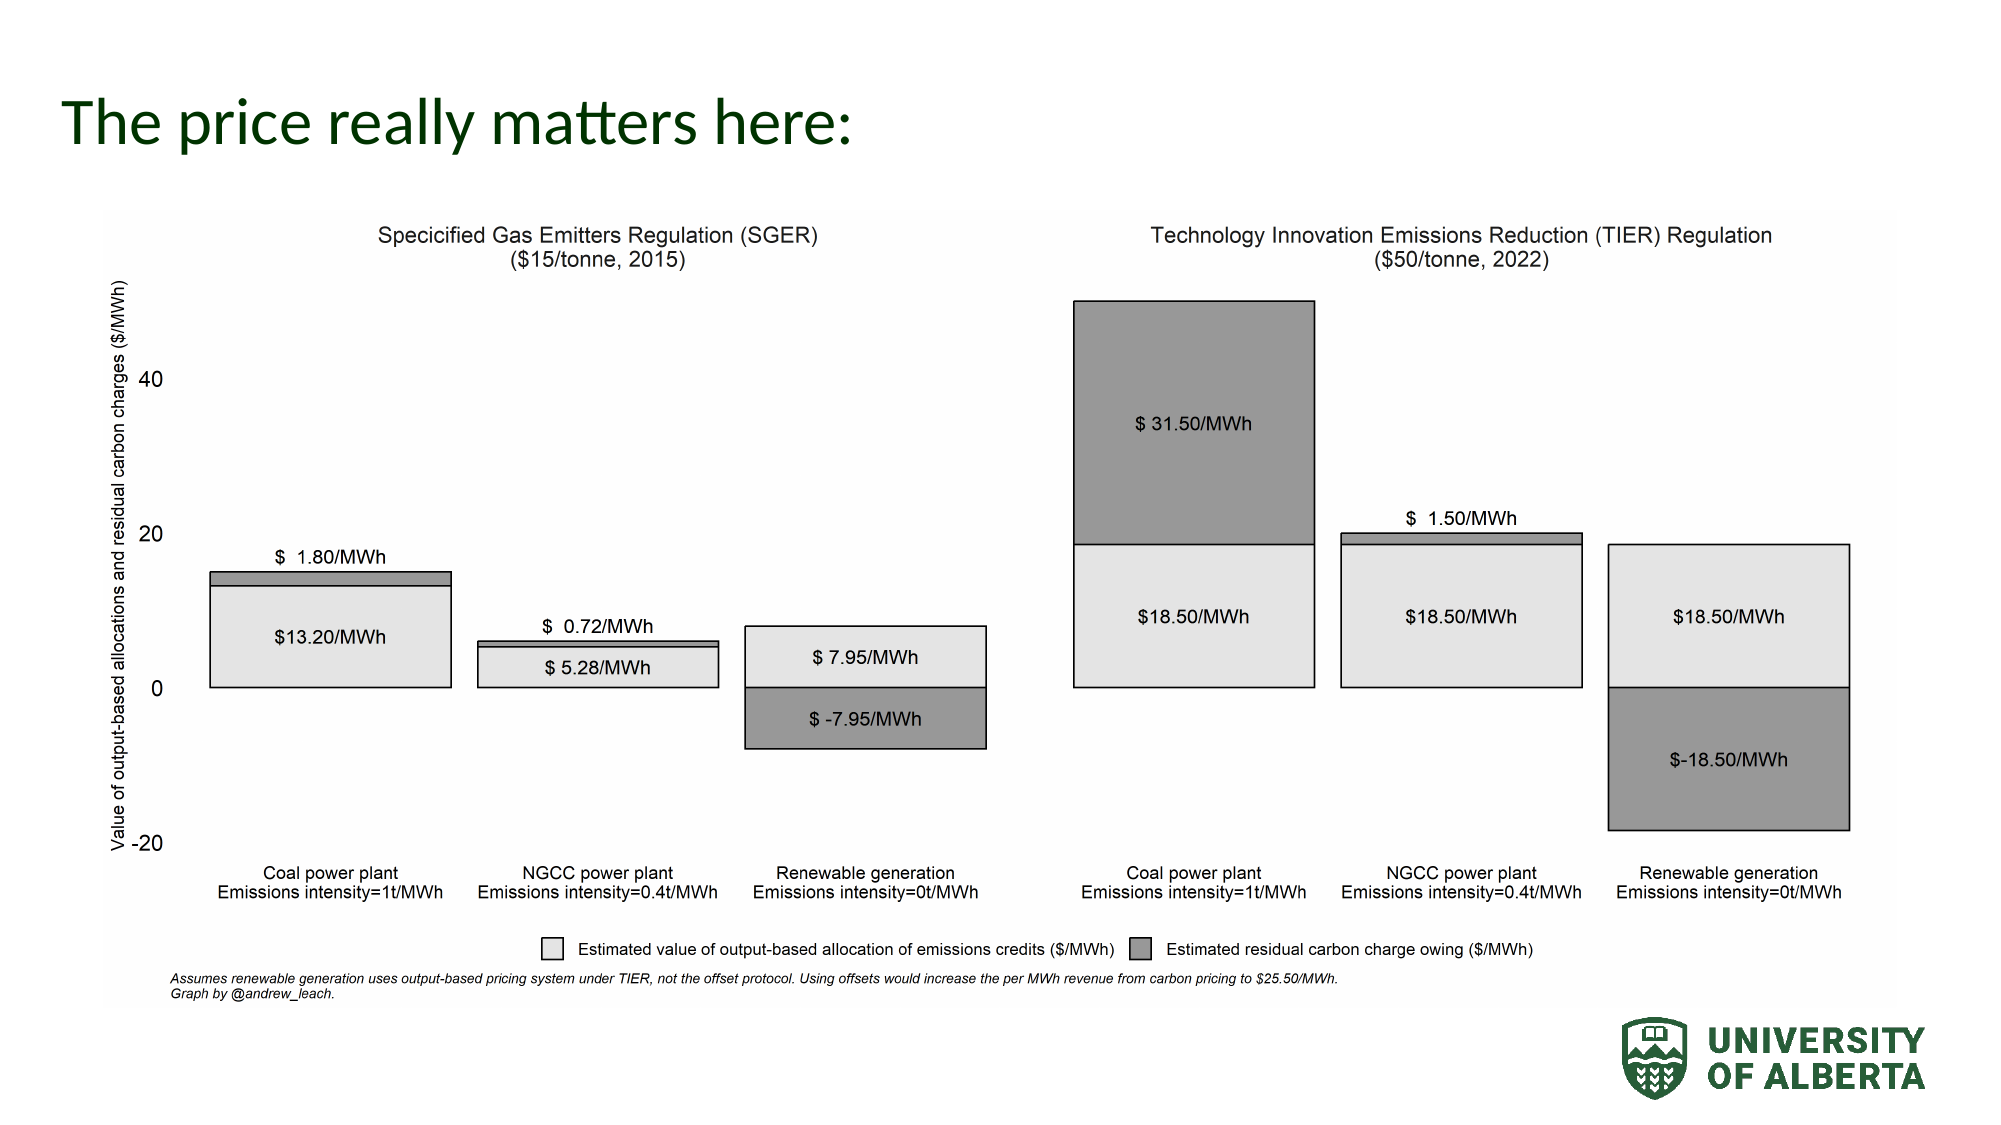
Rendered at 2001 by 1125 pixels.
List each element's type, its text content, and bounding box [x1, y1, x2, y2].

picture [1622, 1017, 1925, 1100]
title The price really matters here: [46, 70, 1938, 167]
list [103, 210, 1897, 1008]
